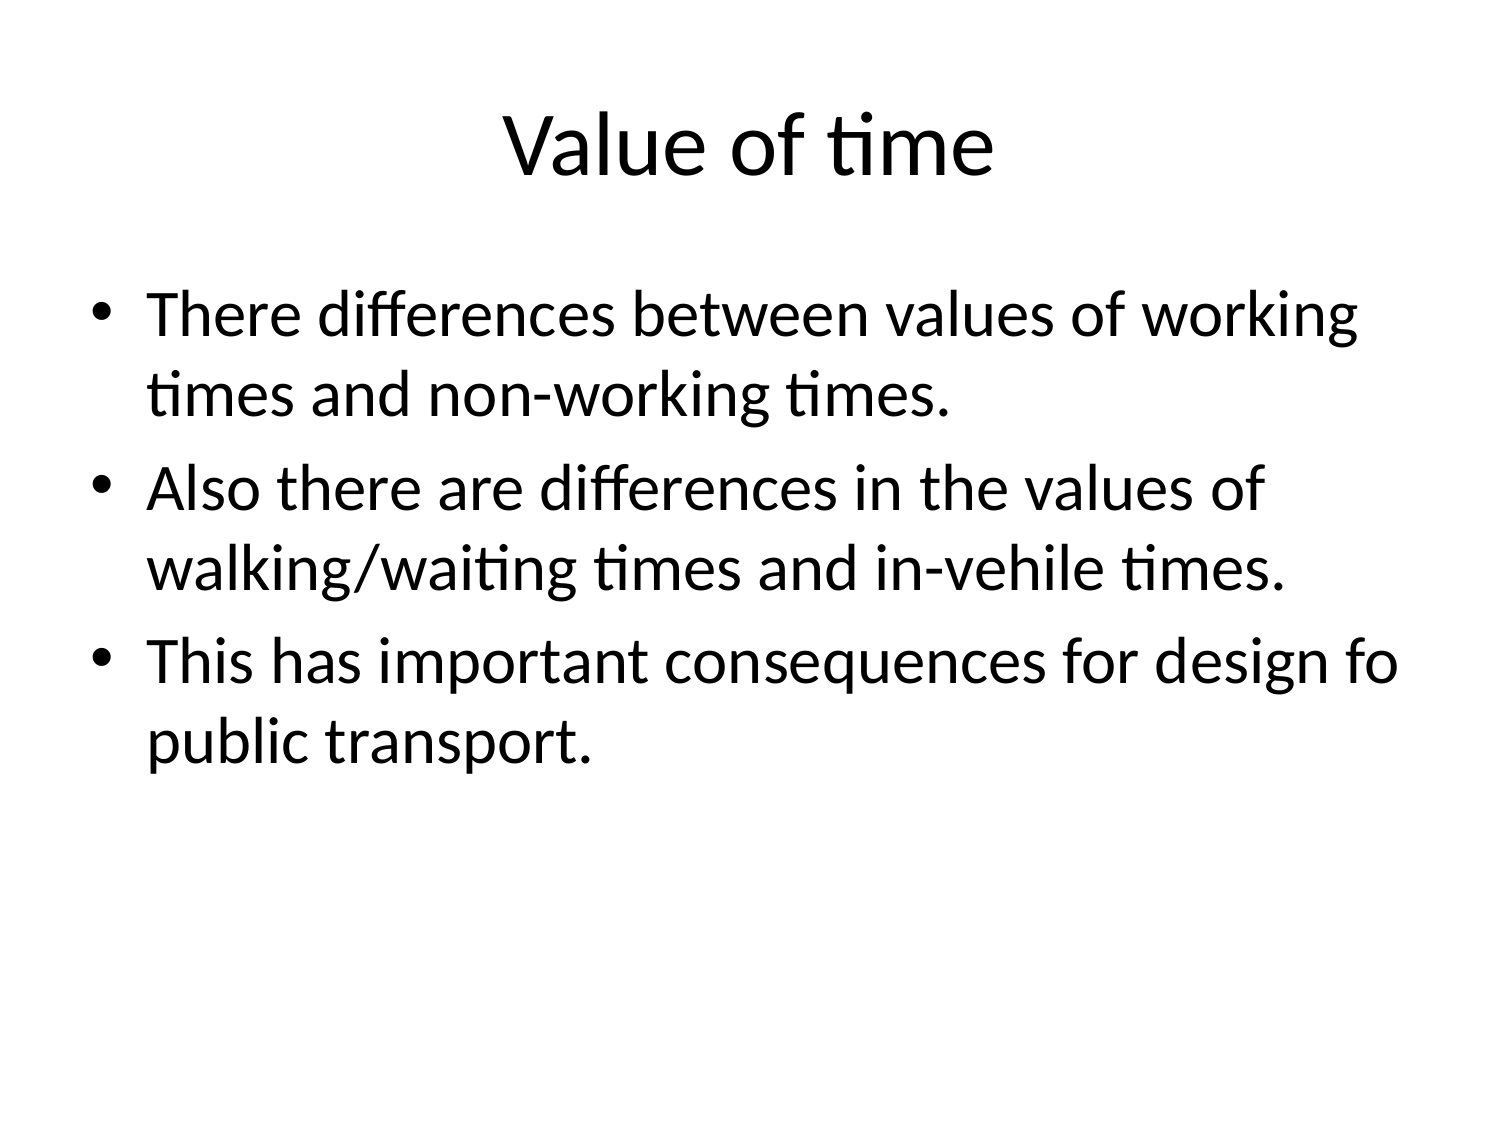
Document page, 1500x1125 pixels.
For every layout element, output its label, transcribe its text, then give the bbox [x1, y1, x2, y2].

list There differences between values of working times and non-working times. Also there are differences in the values of walking/waiting times and in-vehile times. This has important consequences for design fo public transport. [75, 262, 1425, 1005]
title Value of time [75, 45, 1425, 233]
